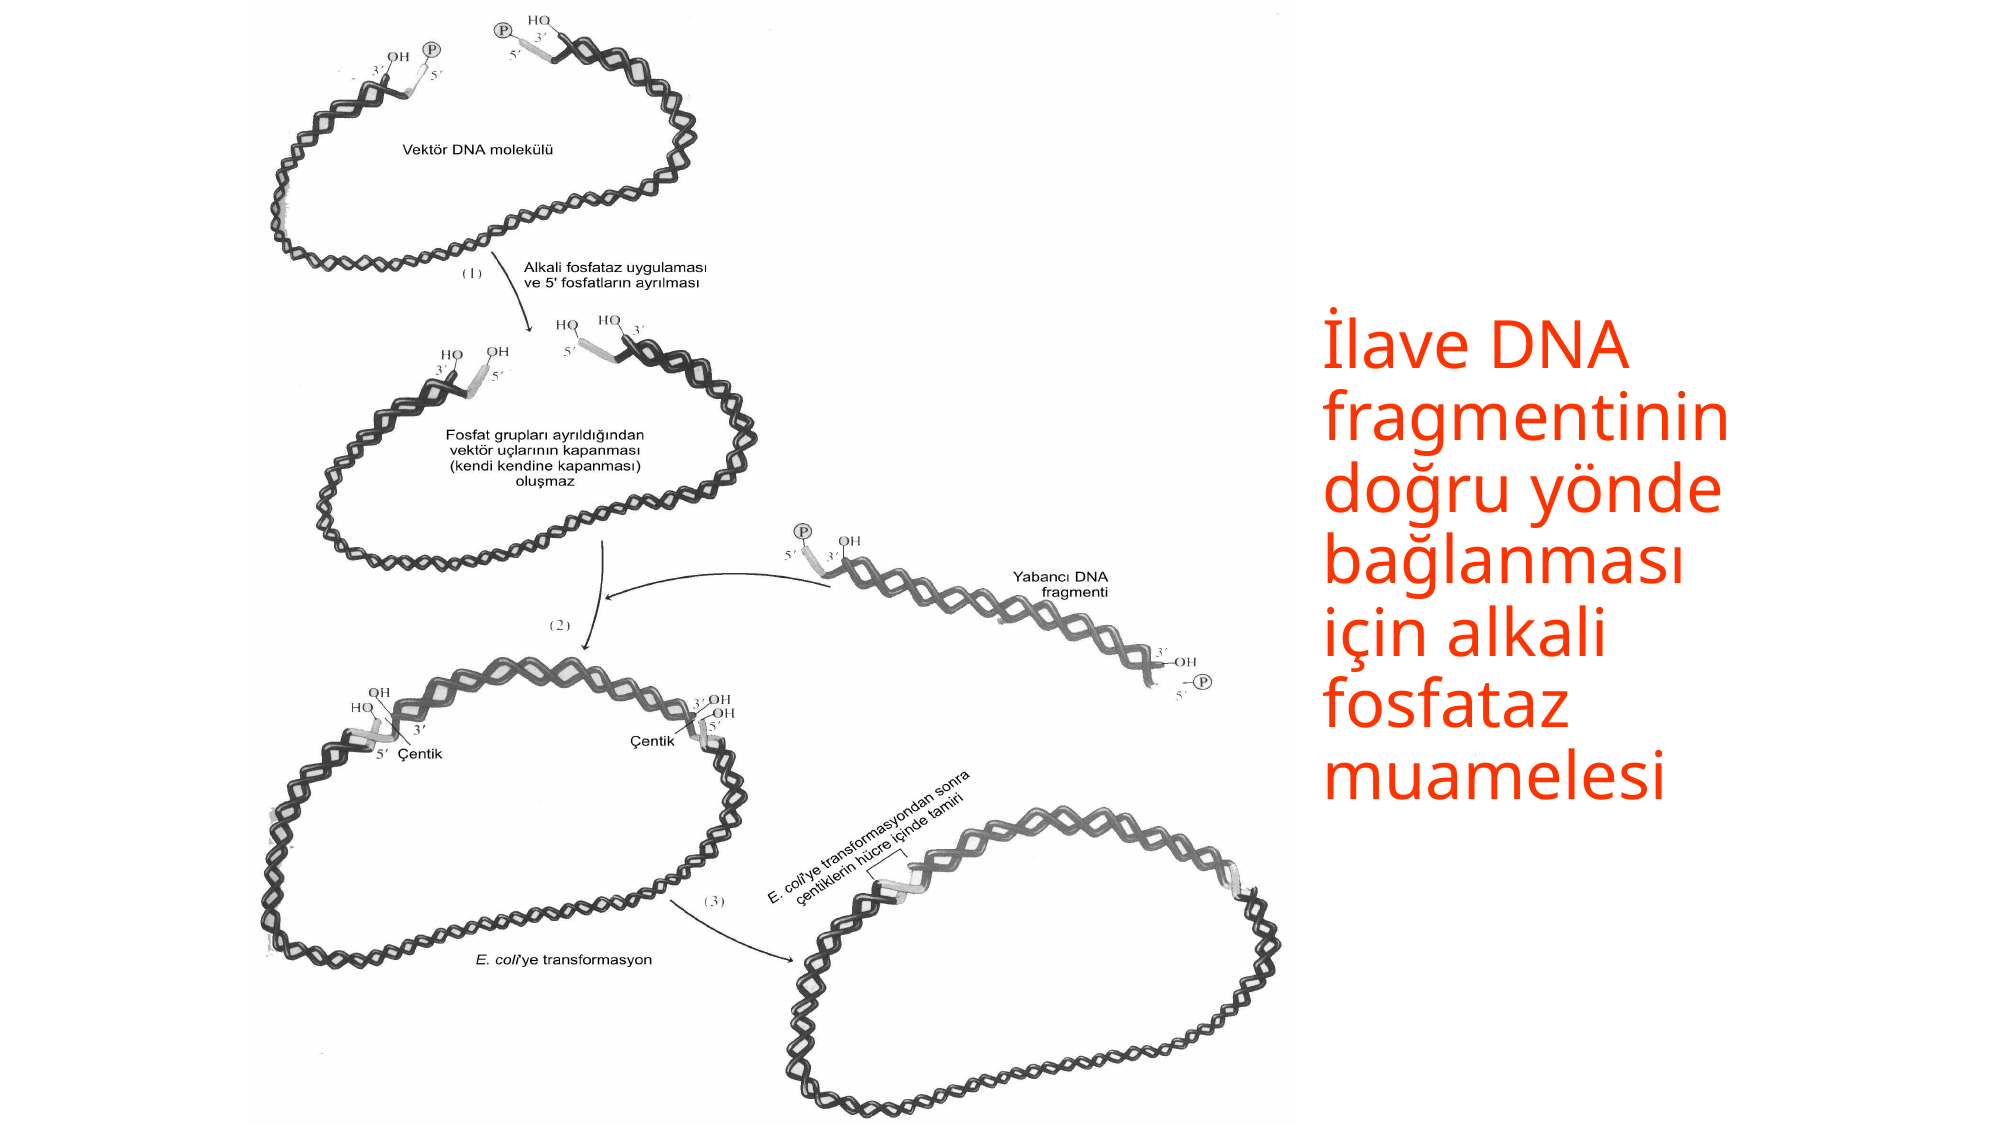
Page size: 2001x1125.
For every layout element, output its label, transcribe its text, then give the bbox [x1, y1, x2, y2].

title İlave DNA fragmentinin doğru yönde bağlanması için alkali fosfataz muamelesi [1307, 0, 1750, 1125]
picture [249, 0, 1296, 1125]
